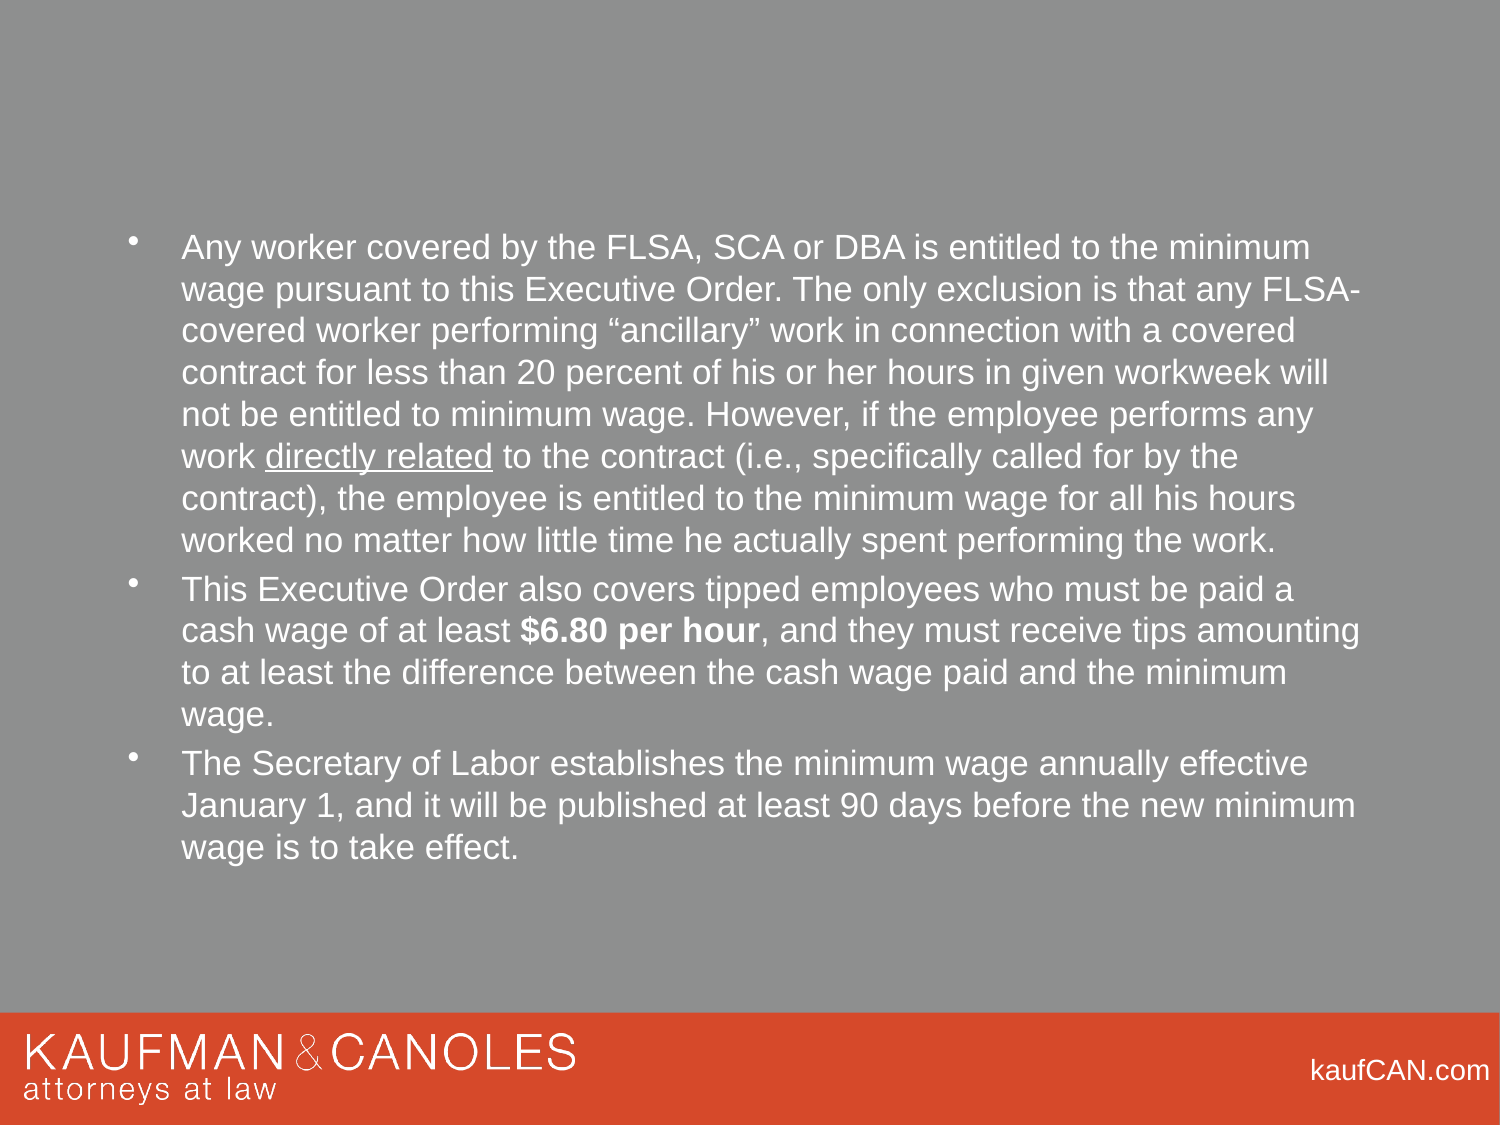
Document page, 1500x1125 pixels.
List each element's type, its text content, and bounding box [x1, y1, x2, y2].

picture [24, 1033, 575, 1105]
list Any worker covered by the FLSA, SCA or DBA is entitled to the minimum wage pursuant to this Executive Order. The only exclusion is that any FLSA-covered worker performing “ancillary” work in connection with a covered contract for less than 20 percent of his or her hours in given workweek will not be entitled to minimum wage. However, if the employee performs any work directly related to the contract (i.e., specifically called for by the contract), the employee is entitled to the minimum wage for all his hours worked no matter how little time he actually spent performing the work. This Executive Order also covers tipped employees who must be paid a cash wage of at least $6.80 per hour, and they must receive tips amounting to at least the difference between the cash wage paid and the minimum wage. The Secretary of Labor establishes the minimum wage annually effective January 1, and it will be published at least 90 days before the new minimum wage is to take effect. [112, 216, 1388, 925]
